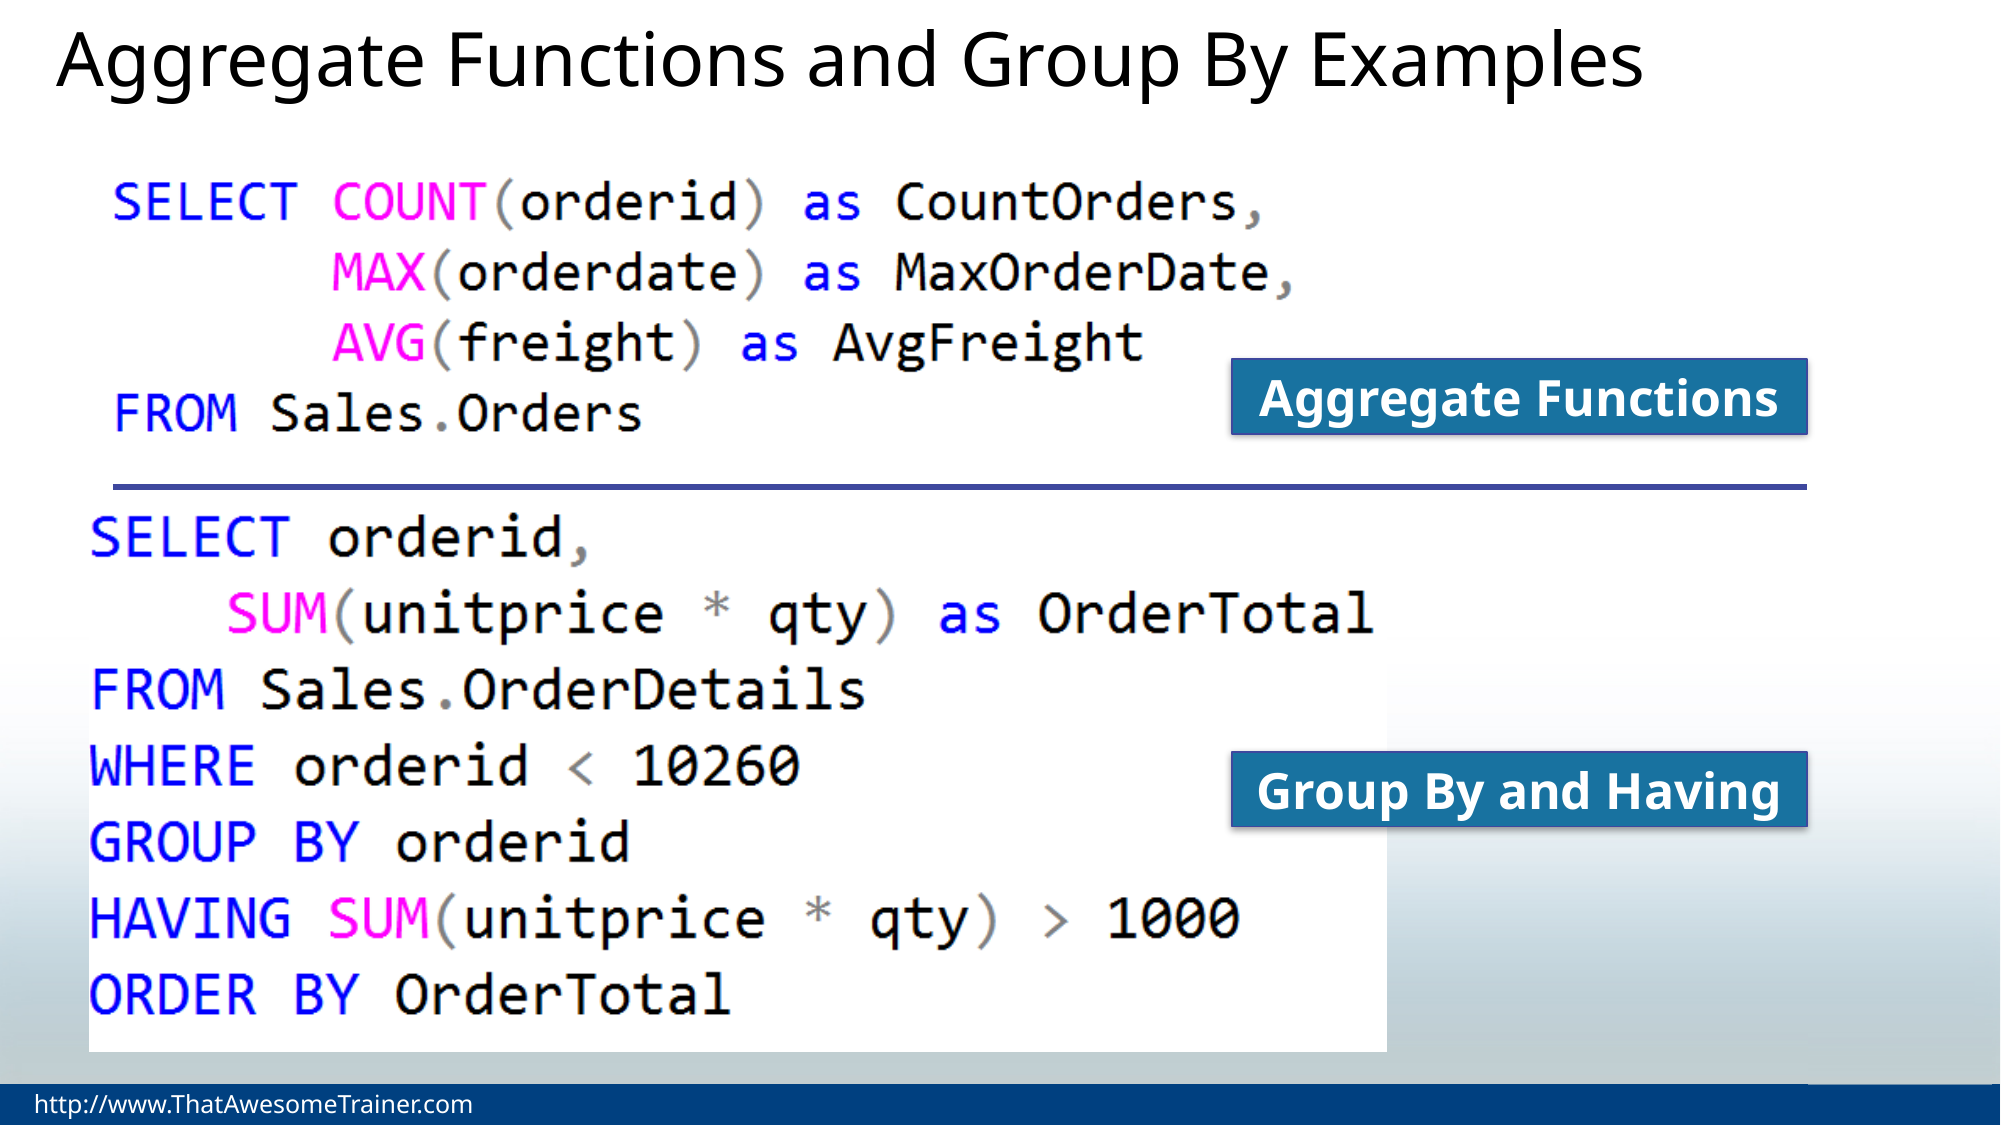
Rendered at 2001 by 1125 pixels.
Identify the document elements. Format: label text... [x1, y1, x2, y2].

text_box Aggregate Functions and Group By Examples [41, 20, 1842, 209]
text_box Group By and Having [1391, 751, 1808, 827]
picture [0, 0, 2001, 1125]
text_box Aggregate Functions [1369, 358, 1808, 435]
